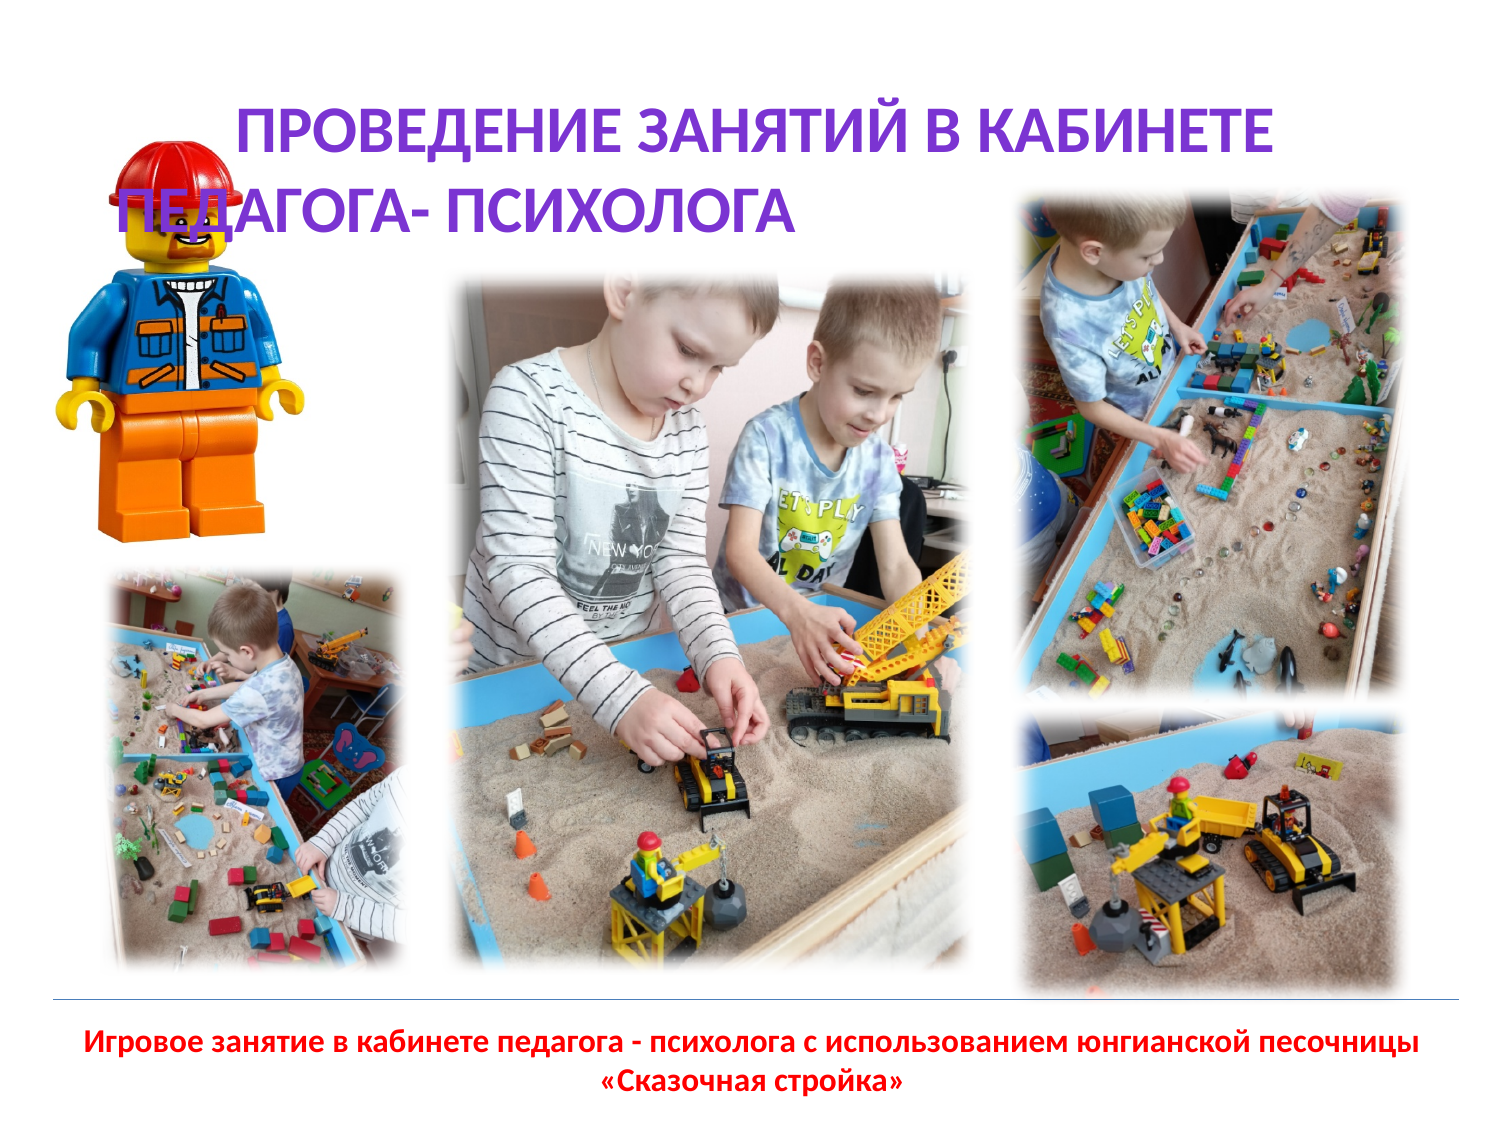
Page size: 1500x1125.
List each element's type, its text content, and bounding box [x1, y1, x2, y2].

picture [100, 562, 411, 977]
text_box Проведение занятий в кабинете педагога- психолога [100, 78, 1388, 253]
text_box Игровое занятие в кабинете педагога - психолога с использованием юнгианской песочницы «Сказочная стройка» [53, 1011, 1453, 1106]
picture [1009, 1000, 1412, 1006]
picture [442, 266, 975, 977]
picture [52, 136, 311, 547]
picture [1009, 184, 1412, 999]
